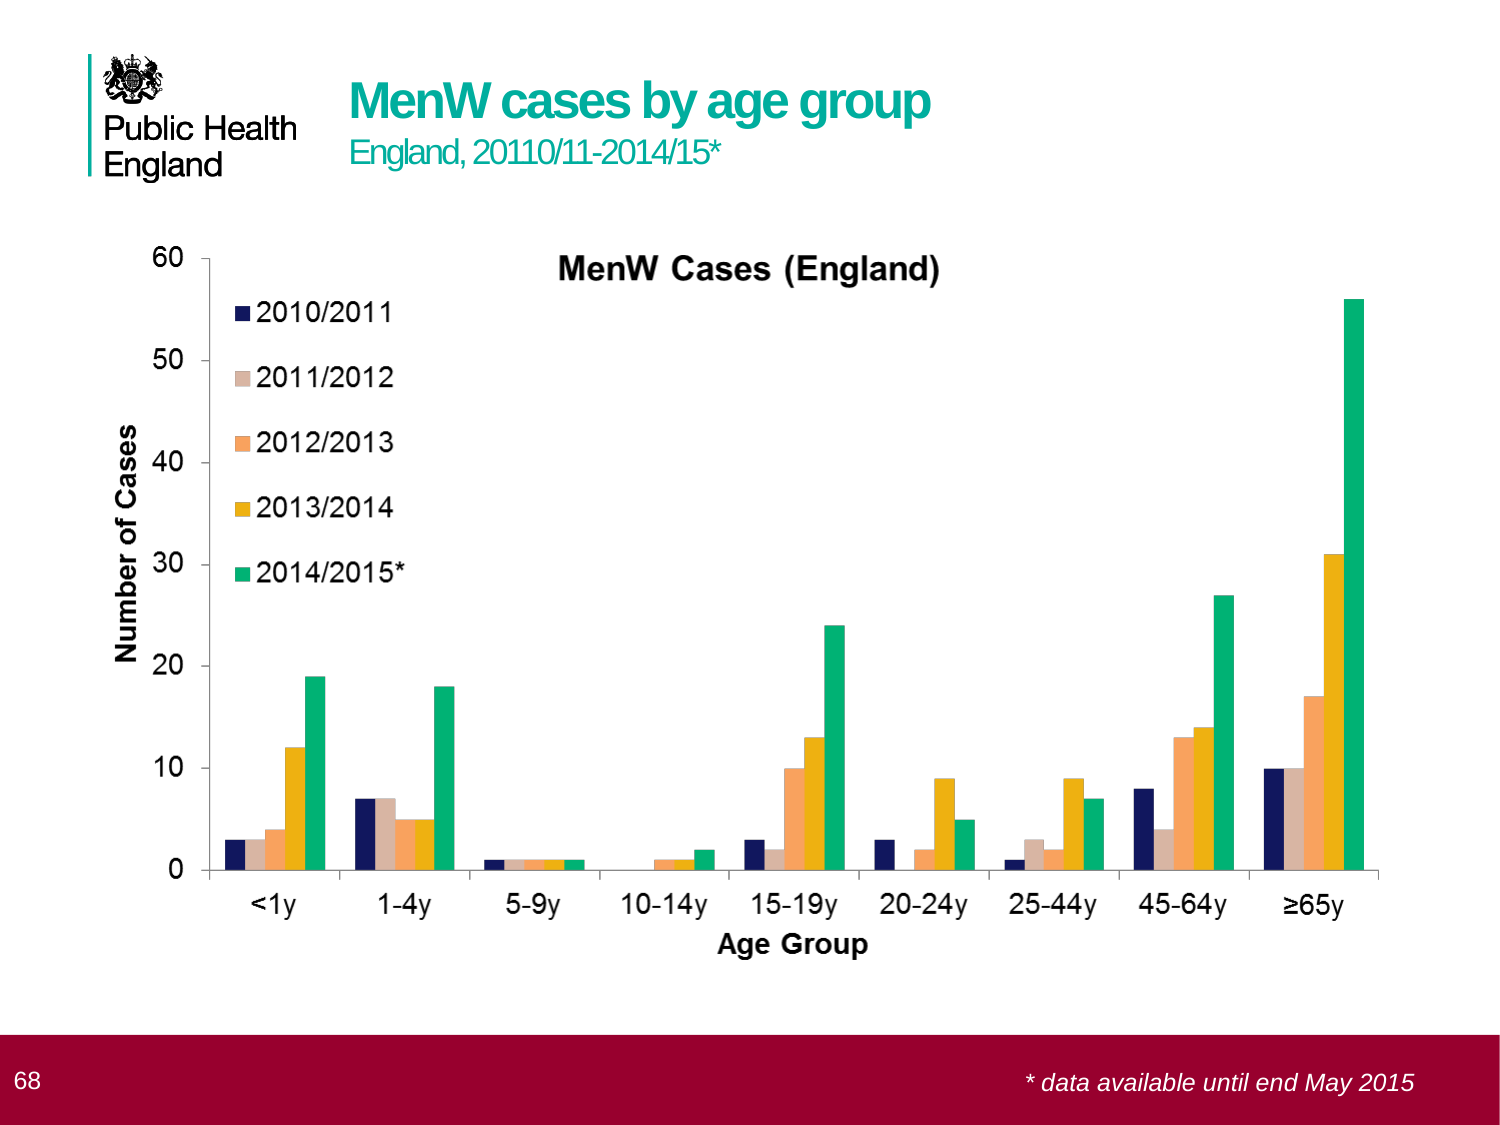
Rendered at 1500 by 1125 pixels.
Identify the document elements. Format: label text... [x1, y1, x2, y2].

text_box * data available until end May 2015 [1009, 1058, 1459, 1104]
picture [88, 54, 296, 183]
slide_number 68 [0, 1034, 1500, 1125]
title MenW cases by age group England, 20110/11-2014/15* [348, 66, 1412, 173]
picture [93, 232, 1406, 1000]
